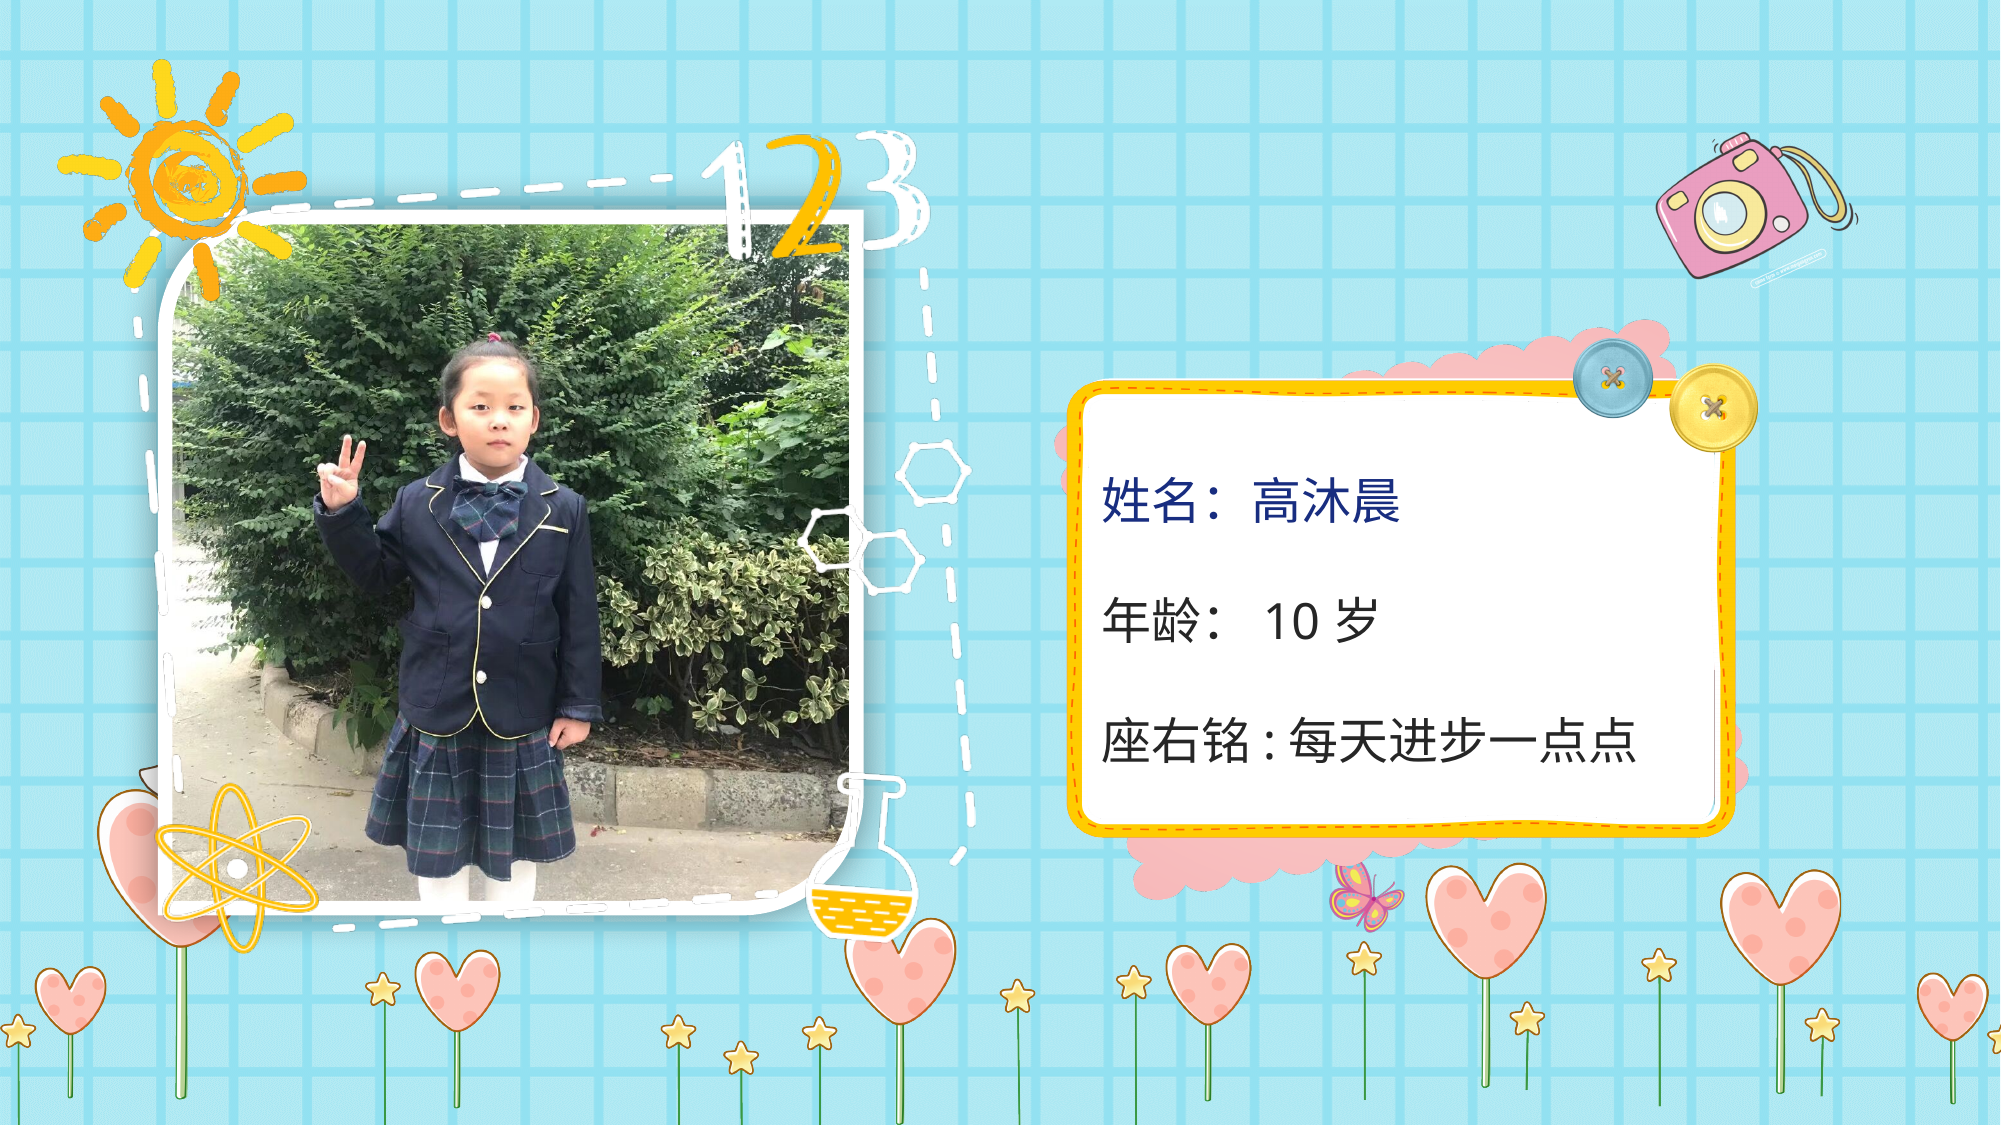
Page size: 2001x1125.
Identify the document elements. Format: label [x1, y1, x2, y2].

text_box [1066, 330, 1769, 852]
text_box [0, 711, 2000, 1125]
picture [0, 0, 2001, 1125]
